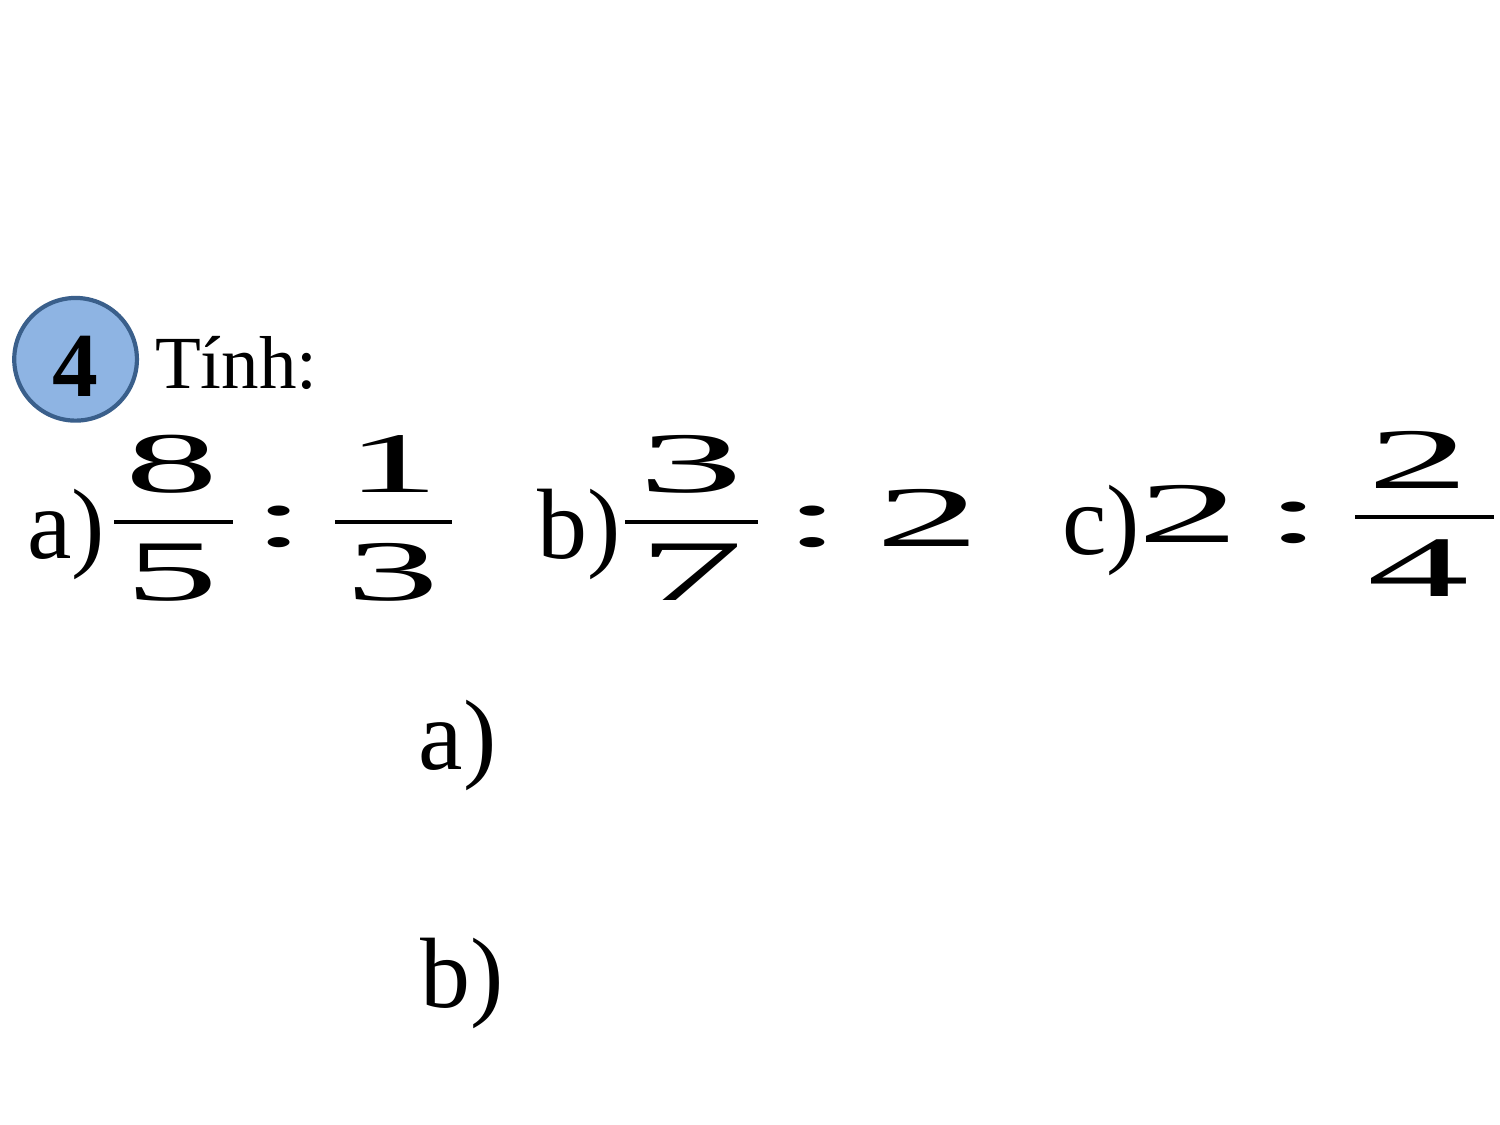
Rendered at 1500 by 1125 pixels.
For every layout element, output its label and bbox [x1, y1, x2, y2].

text_box [12, 416, 465, 623]
text_box [1047, 412, 1500, 618]
text_box [522, 416, 976, 623]
text_box [14, 297, 541, 421]
